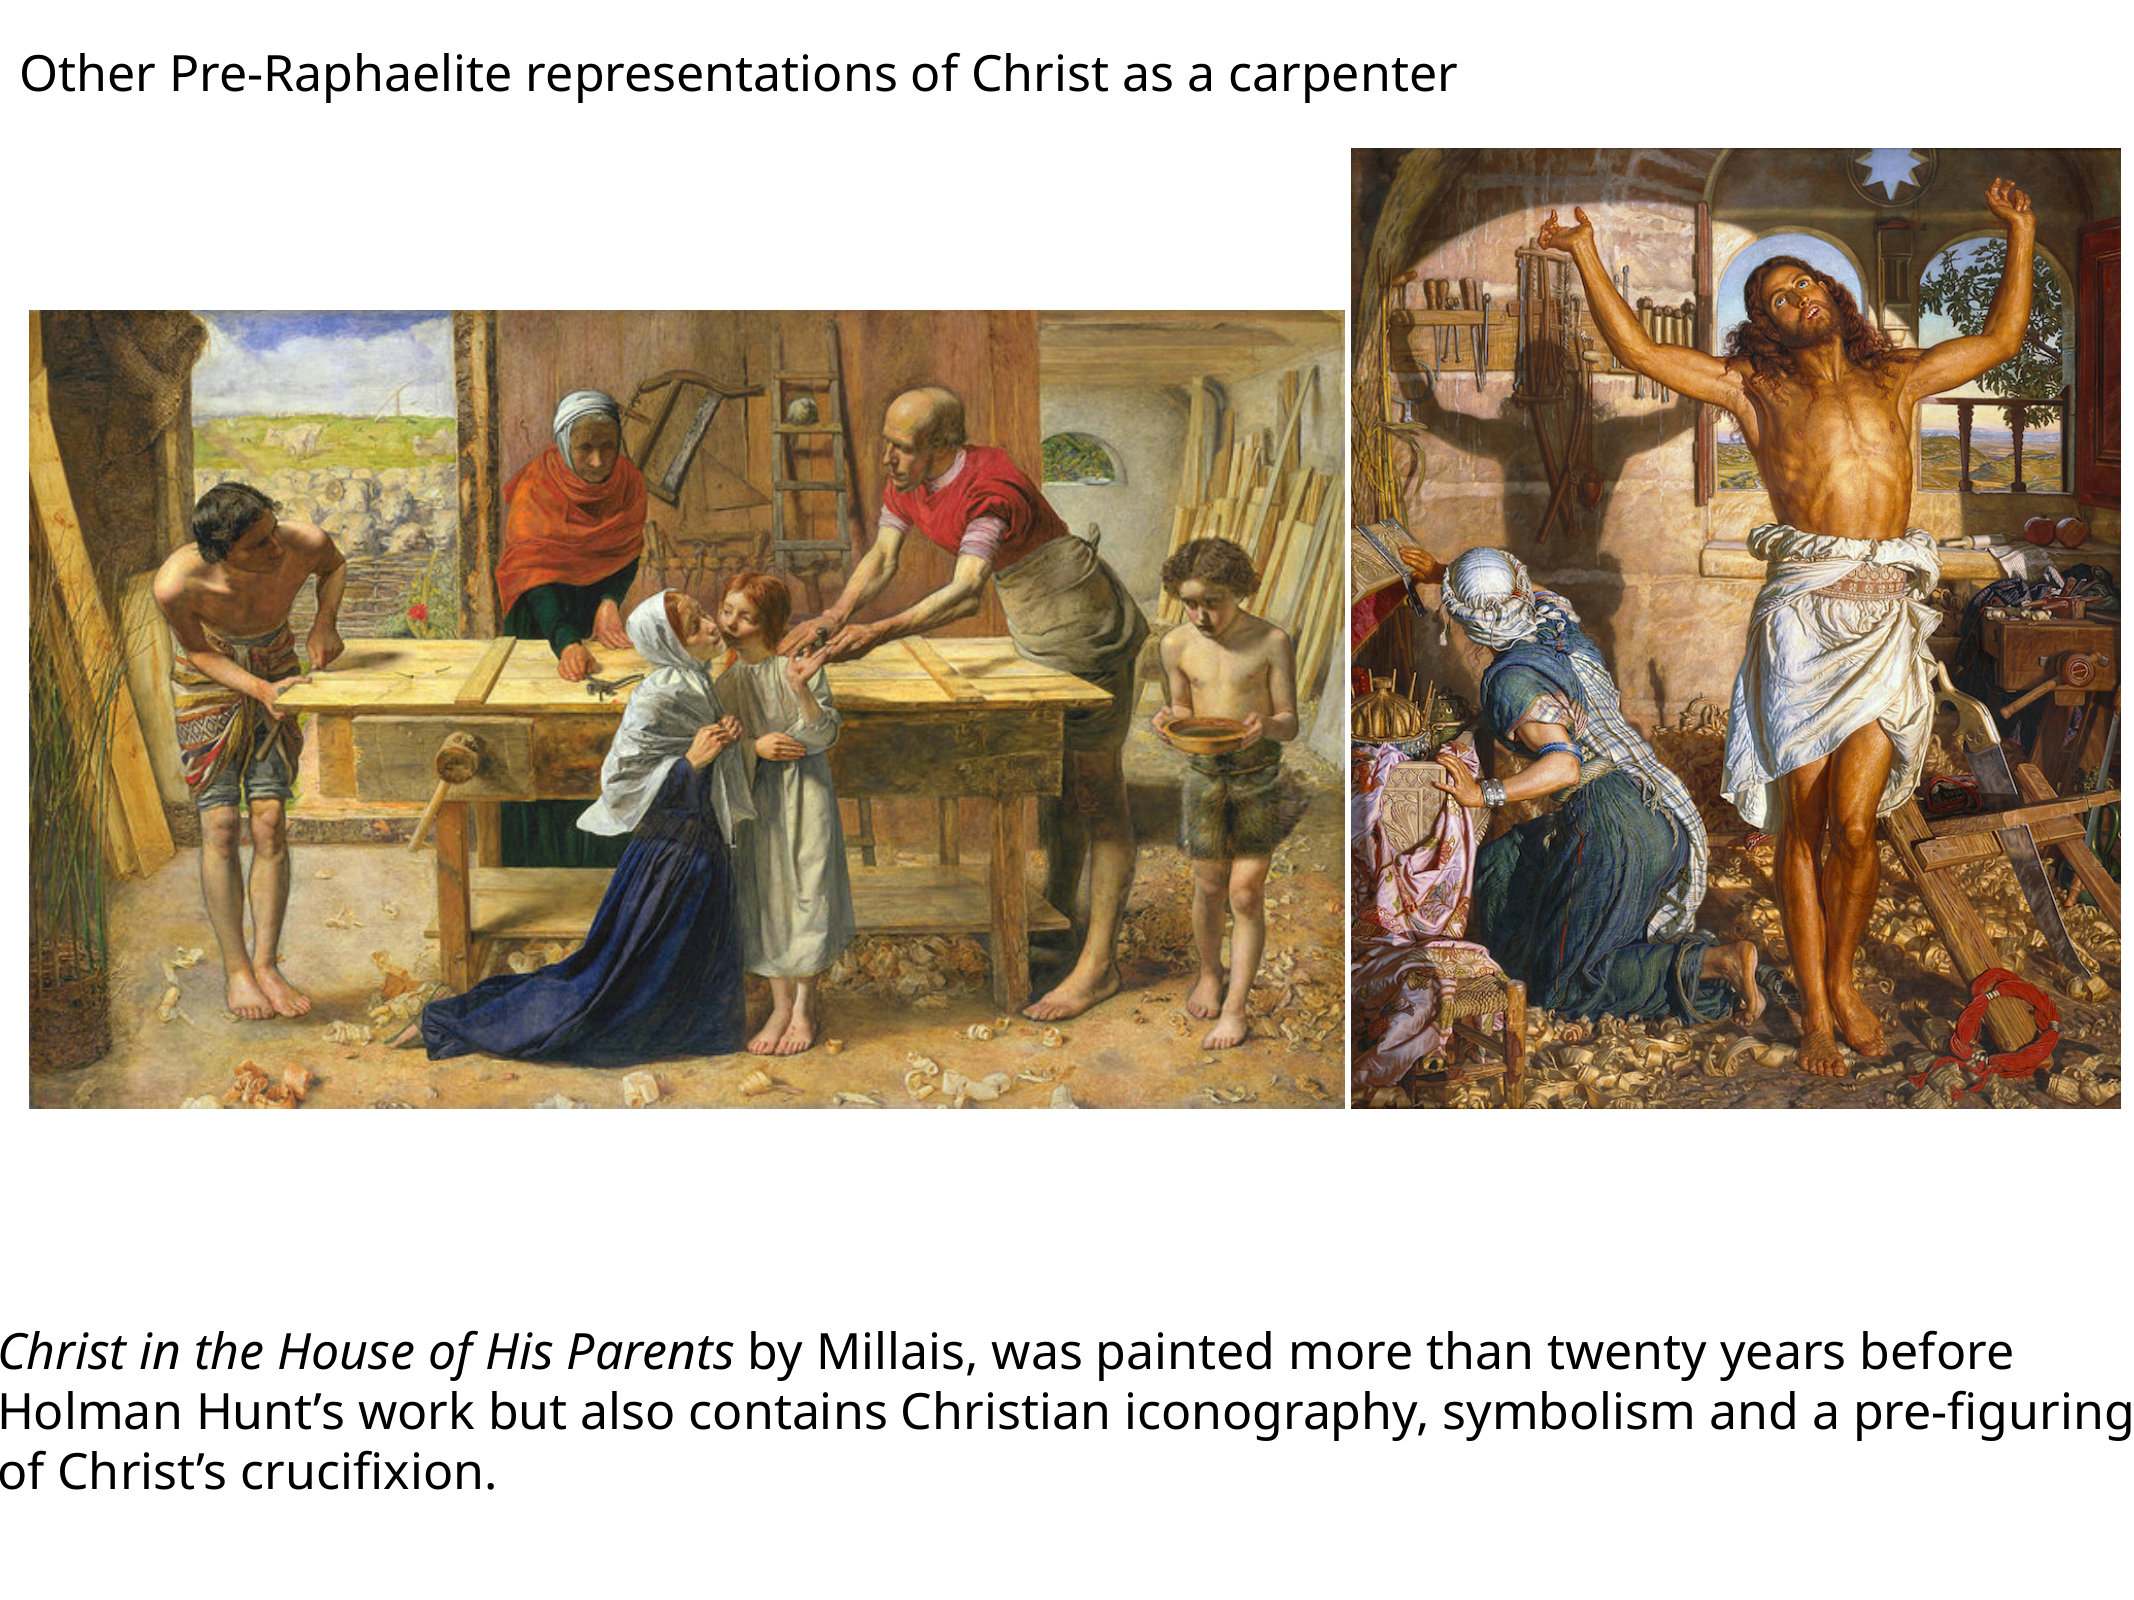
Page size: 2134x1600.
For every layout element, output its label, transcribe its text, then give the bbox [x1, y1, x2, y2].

text_box Christ in the House of His Parents by Millais, was painted more than twenty years before Holman Hunt’s work but also contains Christian iconography, symbolism and a pre-figuring of Christ’s crucifixion. [0, 1310, 2134, 1508]
picture [1351, 148, 2121, 1109]
picture [29, 310, 1345, 1109]
text_box Other Pre-Raphaelite representations of Christ as a carpenter [11, 32, 1467, 110]
